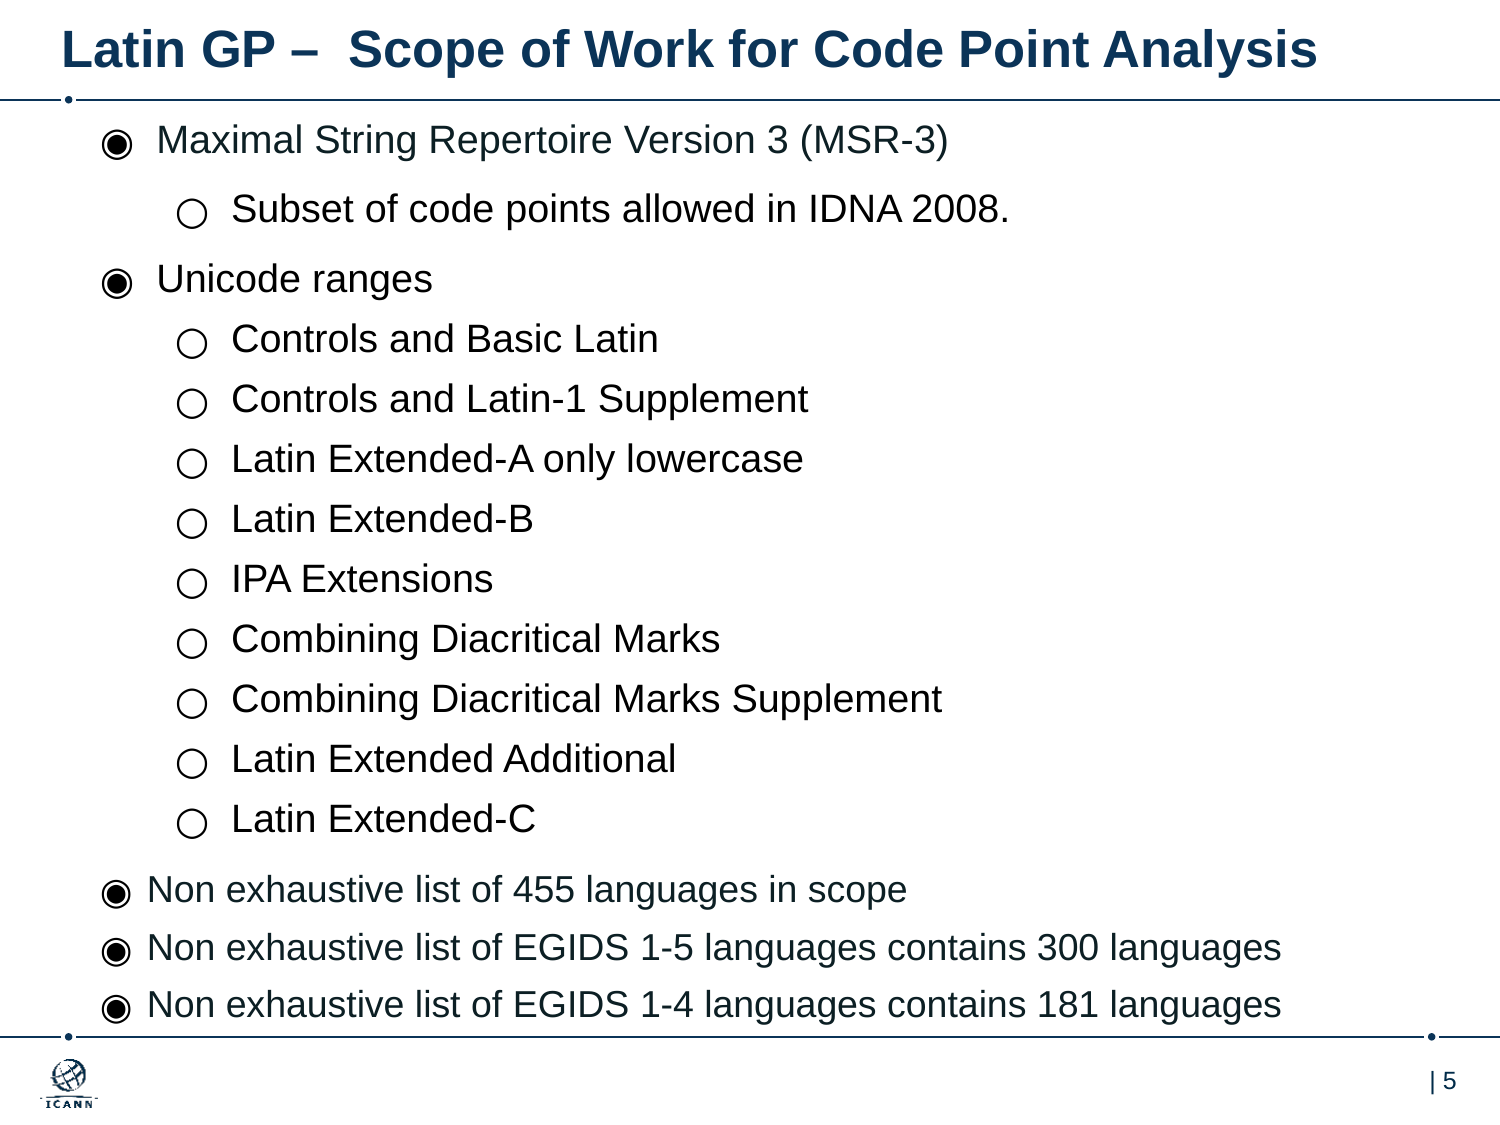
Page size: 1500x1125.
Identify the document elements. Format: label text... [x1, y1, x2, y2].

picture [38, 1059, 100, 1108]
title Latin GP – Scope of Work for Code Point Analysis [61, 7, 1376, 82]
list Maximal String Repertoire Version 3 (MSR-3) Subset of code points allowed in IDNA 2008. Unicode ranges Controls and Basic Latin Controls and Latin-1 Supplement Latin Extended-A only lowercase Latin Extended-B IPA Extensions Combining Diacritical Marks Combining Diacritical Marks Supplement Latin Extended Additional Latin Extended-C Non exhaustive list of 455 languages in scope Non exhaustive list of EGIDS 1-5 languages contains 300 languages Non exhaustive list of EGIDS 1-4 languages contains 181 languages [99, 113, 1457, 1031]
